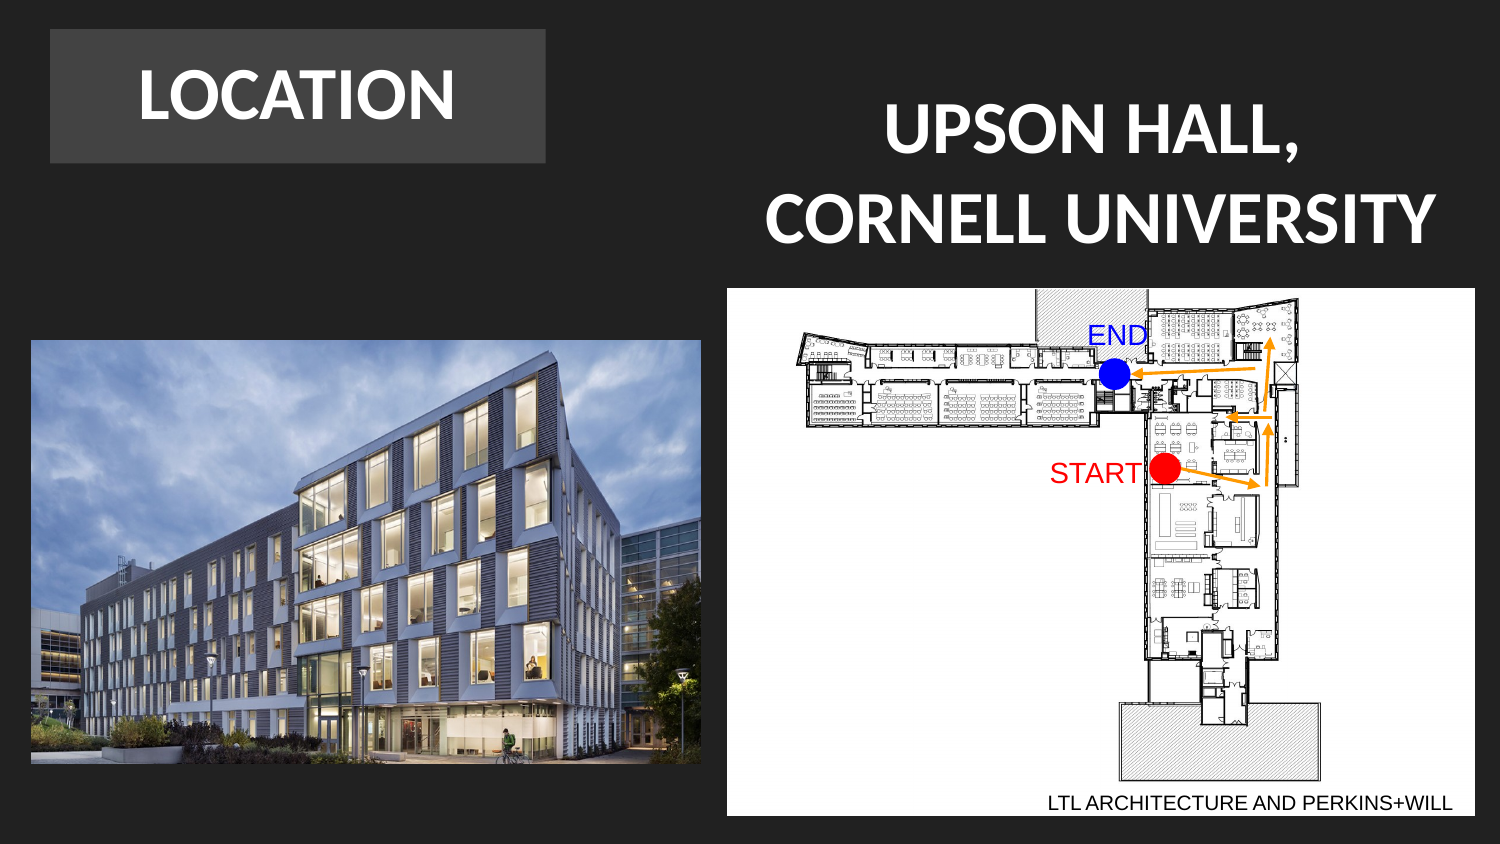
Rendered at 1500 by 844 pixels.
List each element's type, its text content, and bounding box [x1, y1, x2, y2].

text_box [1264, 336, 1271, 412]
text_box UPSON HALL, CORNELL UNIVERSITY [727, 63, 1475, 262]
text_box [1180, 468, 1261, 487]
picture [727, 287, 1476, 816]
text_box LOCATION [50, 29, 546, 164]
picture [30, 340, 702, 764]
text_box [1130, 368, 1256, 375]
